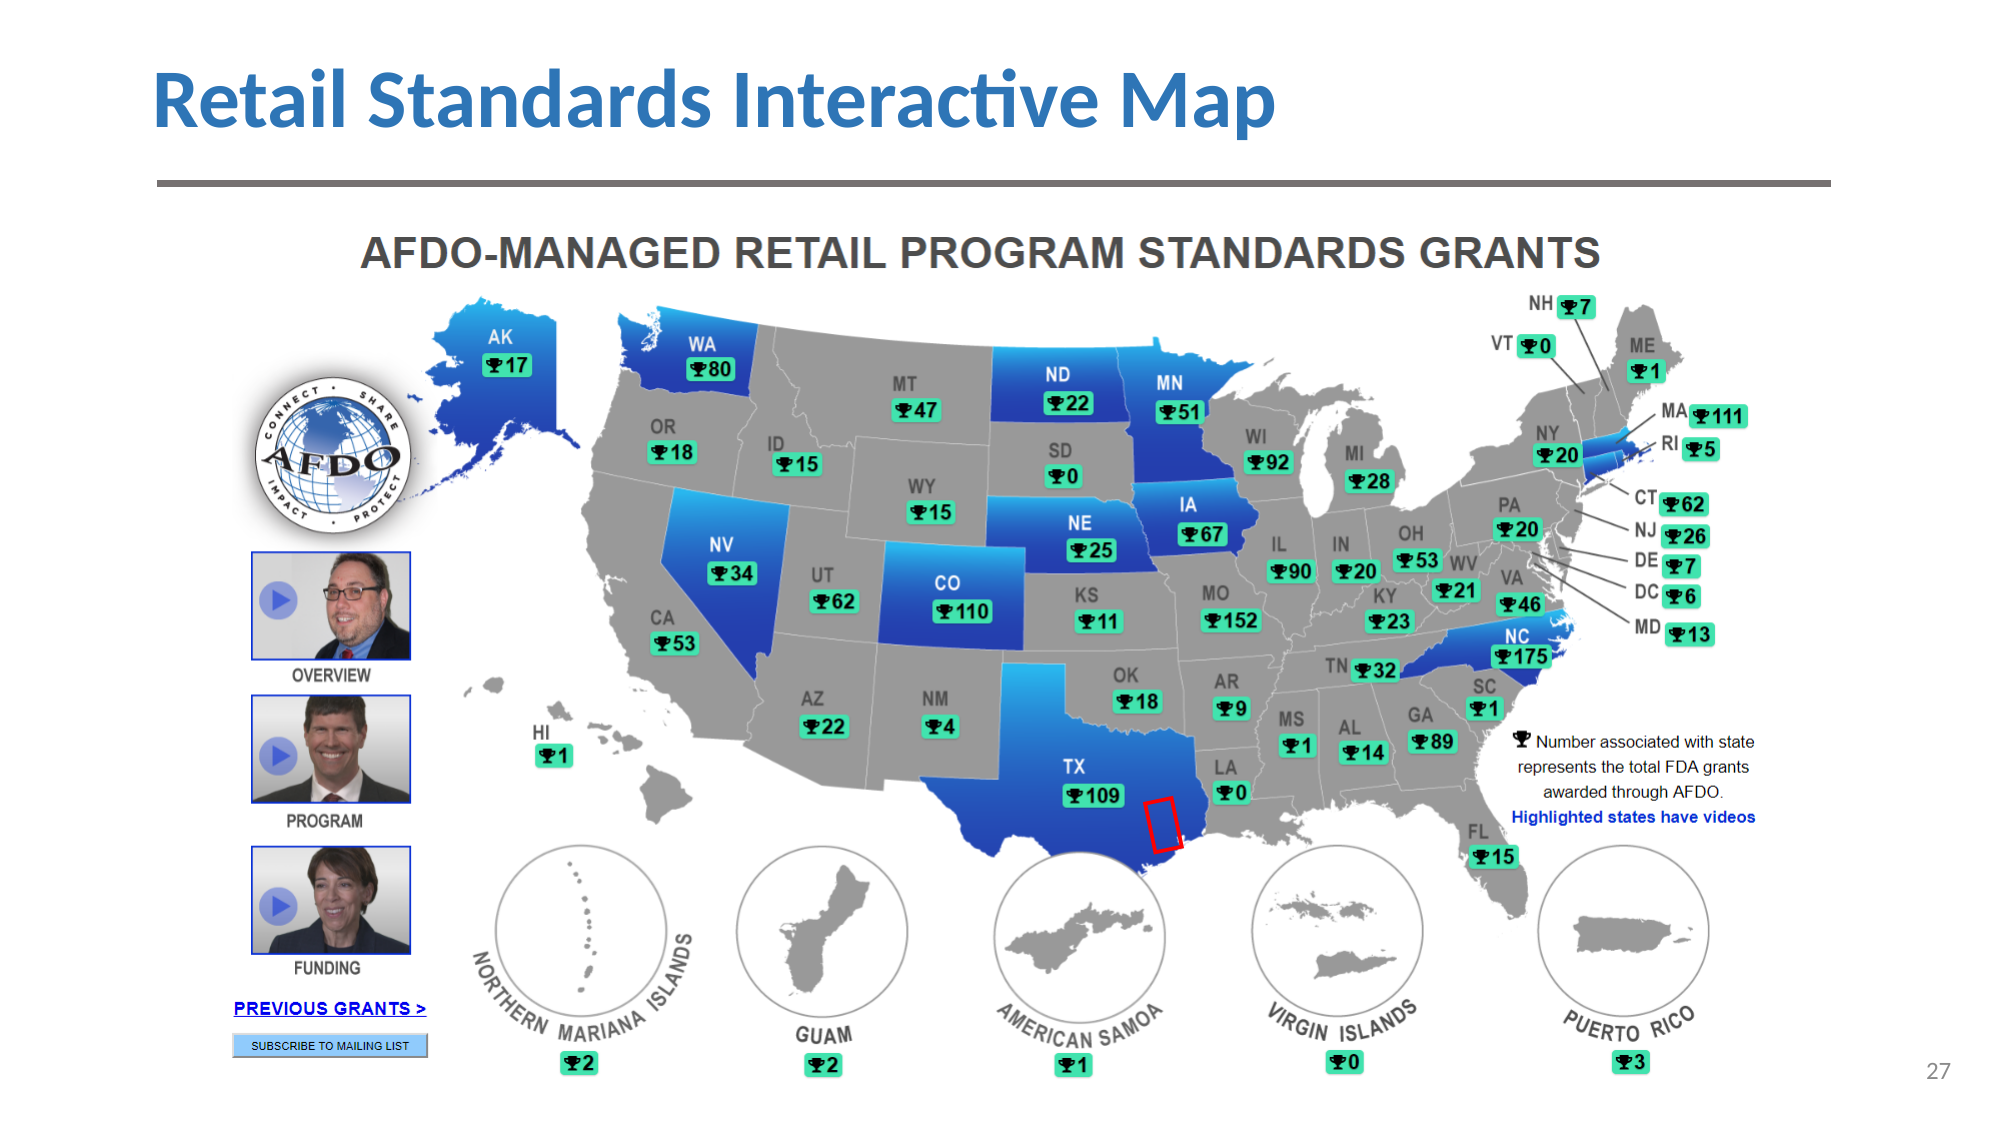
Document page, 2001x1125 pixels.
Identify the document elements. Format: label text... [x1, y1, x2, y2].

slide_number 27 [1516, 1039, 1967, 1100]
title Retail Standards Interactive Map [137, 0, 1863, 210]
picture [221, 229, 1770, 1086]
